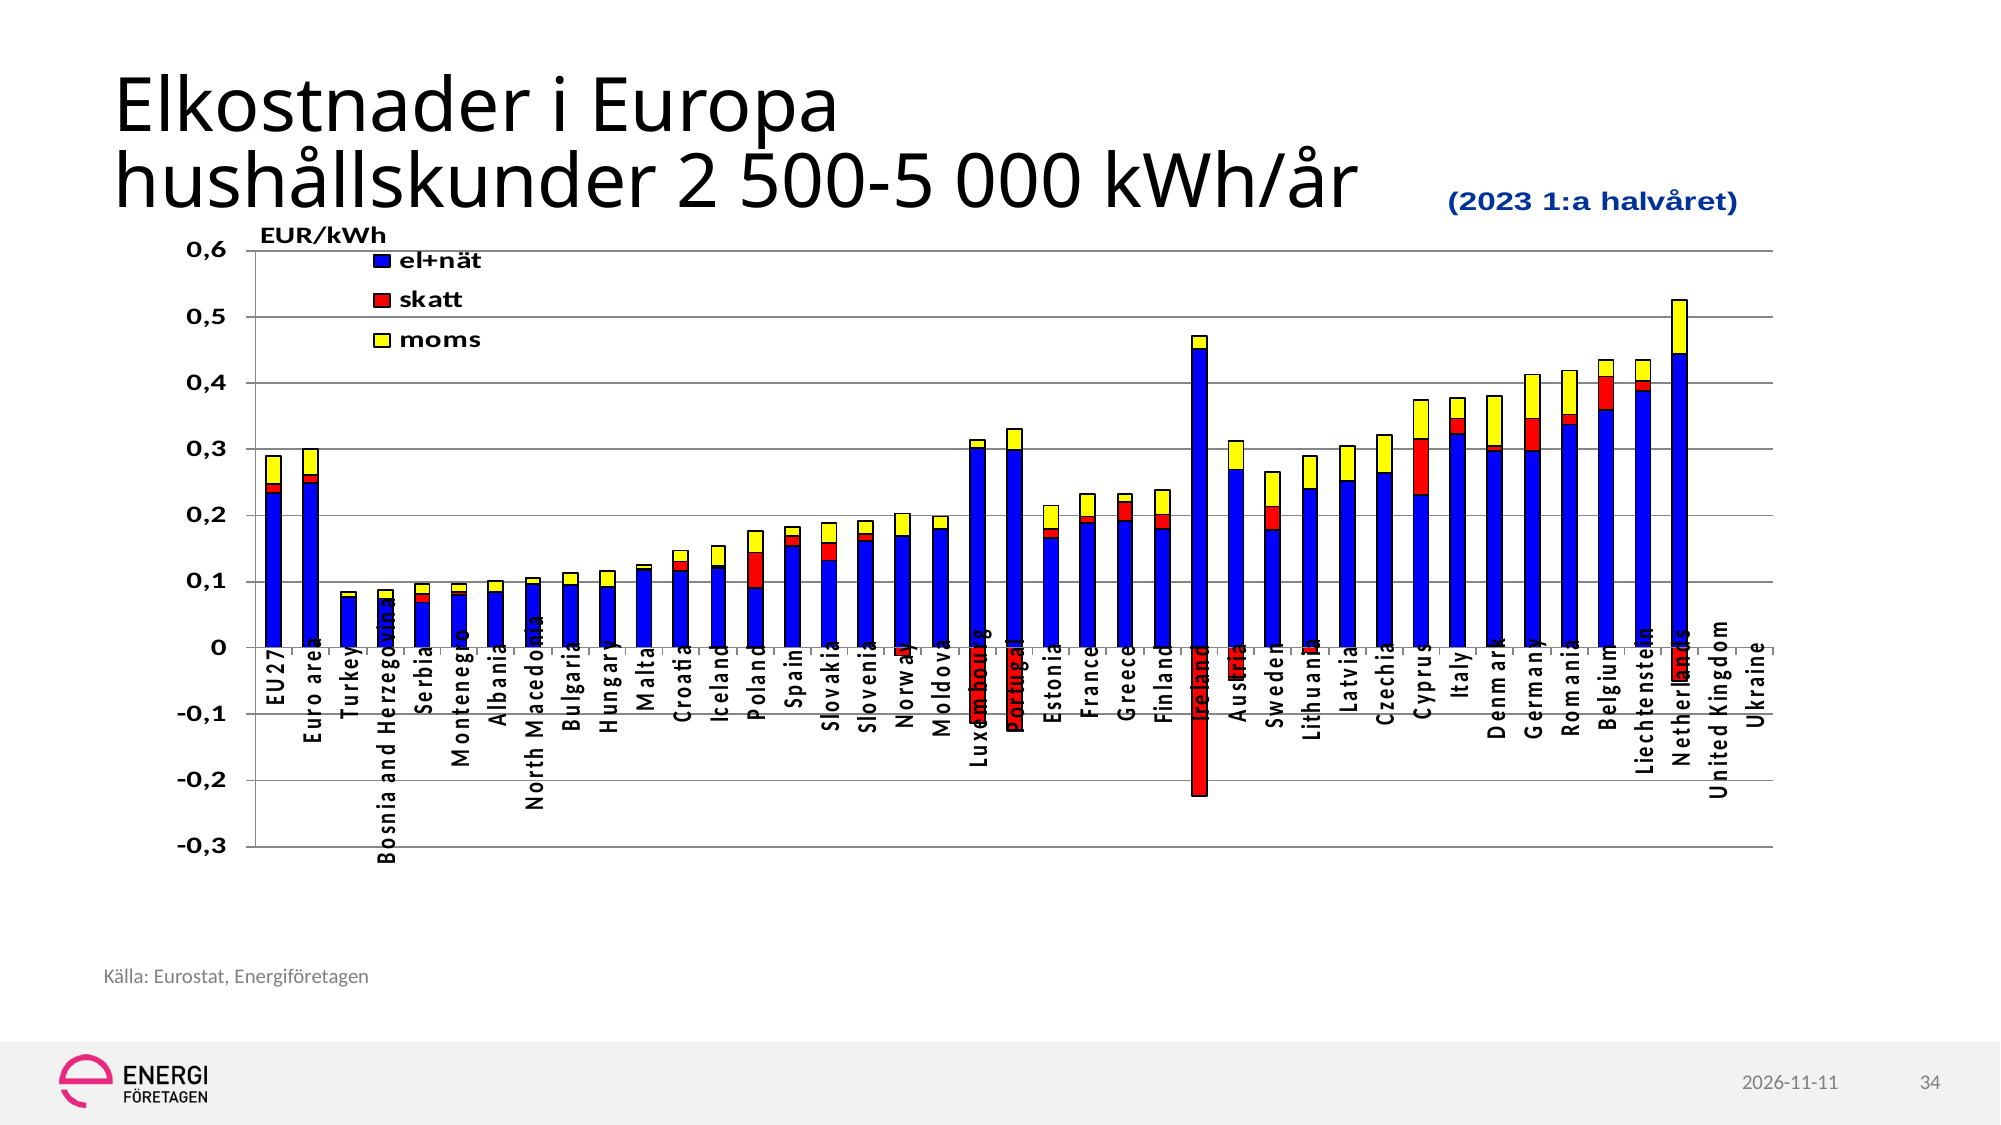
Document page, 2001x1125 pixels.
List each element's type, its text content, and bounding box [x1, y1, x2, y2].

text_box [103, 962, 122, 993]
title Elkostnader i Europa hushållskunder 2 500-5 000 kWh/år [114, 62, 1538, 224]
picture [59, 1054, 207, 1108]
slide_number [1742, 1068, 1854, 1099]
picture [126, 184, 1844, 1026]
slide_number 34 [1882, 1068, 1941, 1099]
